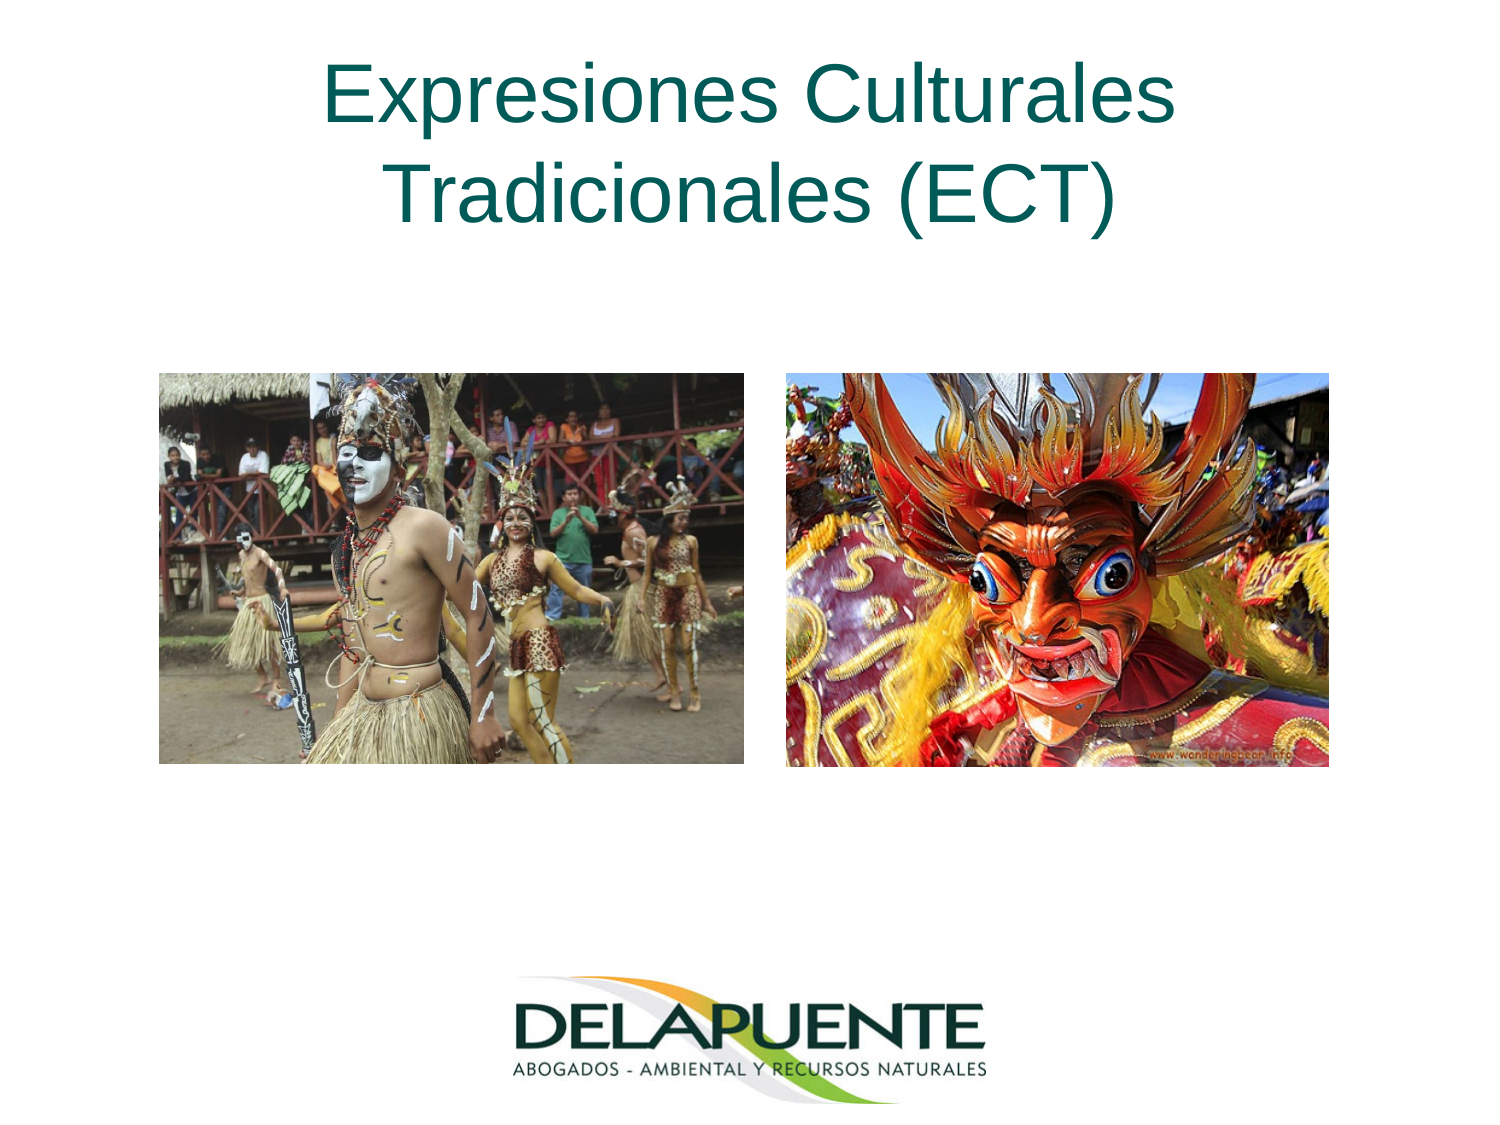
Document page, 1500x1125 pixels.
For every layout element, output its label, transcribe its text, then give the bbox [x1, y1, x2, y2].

picture [513, 976, 987, 1104]
picture [785, 373, 1330, 767]
picture [159, 373, 744, 764]
title Expresiones Culturales Tradicionales (ECT) [74, 44, 1426, 233]
